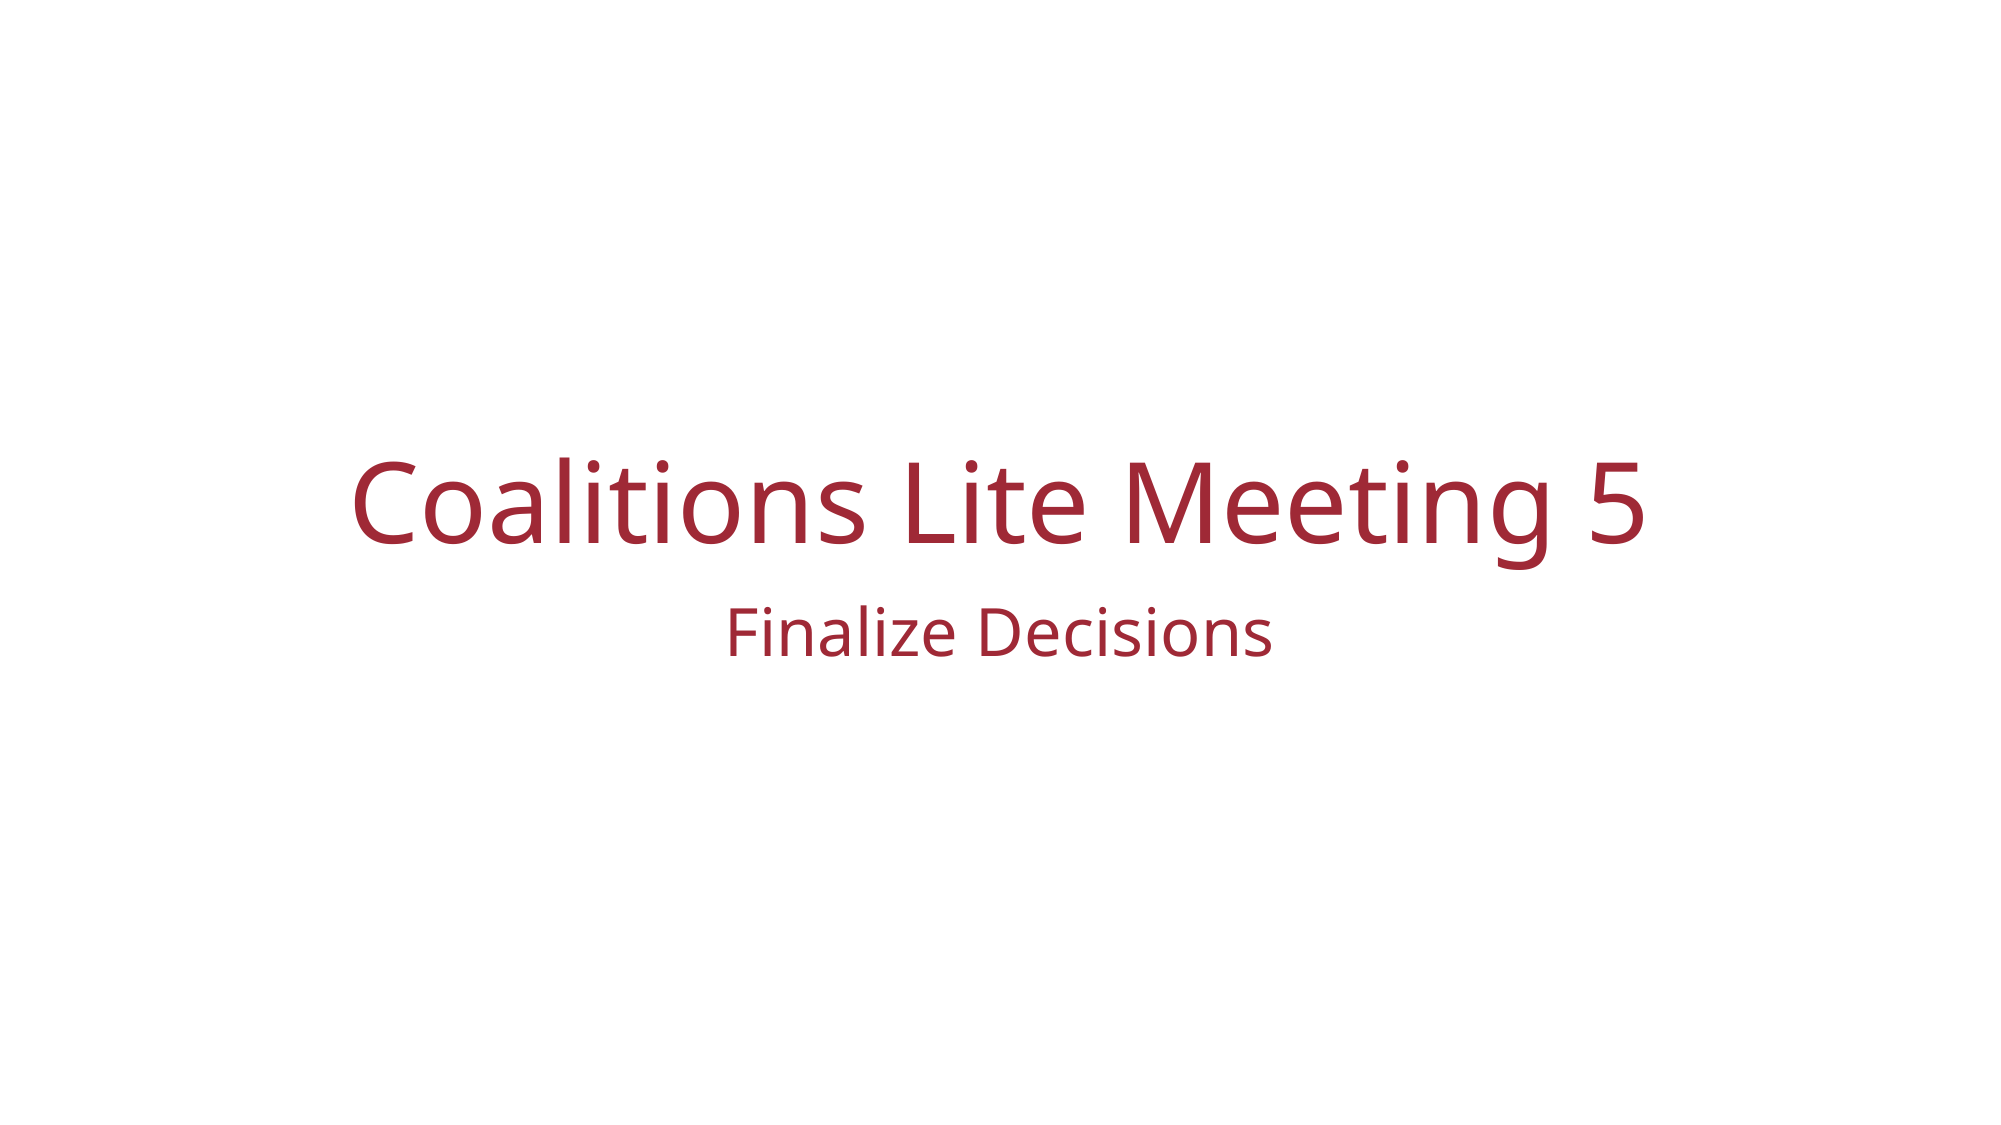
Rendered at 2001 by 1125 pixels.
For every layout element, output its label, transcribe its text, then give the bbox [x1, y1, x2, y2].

subtitle Finalize Decisions [249, 590, 1750, 863]
title Coalitions Lite Meeting 5 [249, 184, 1750, 576]
